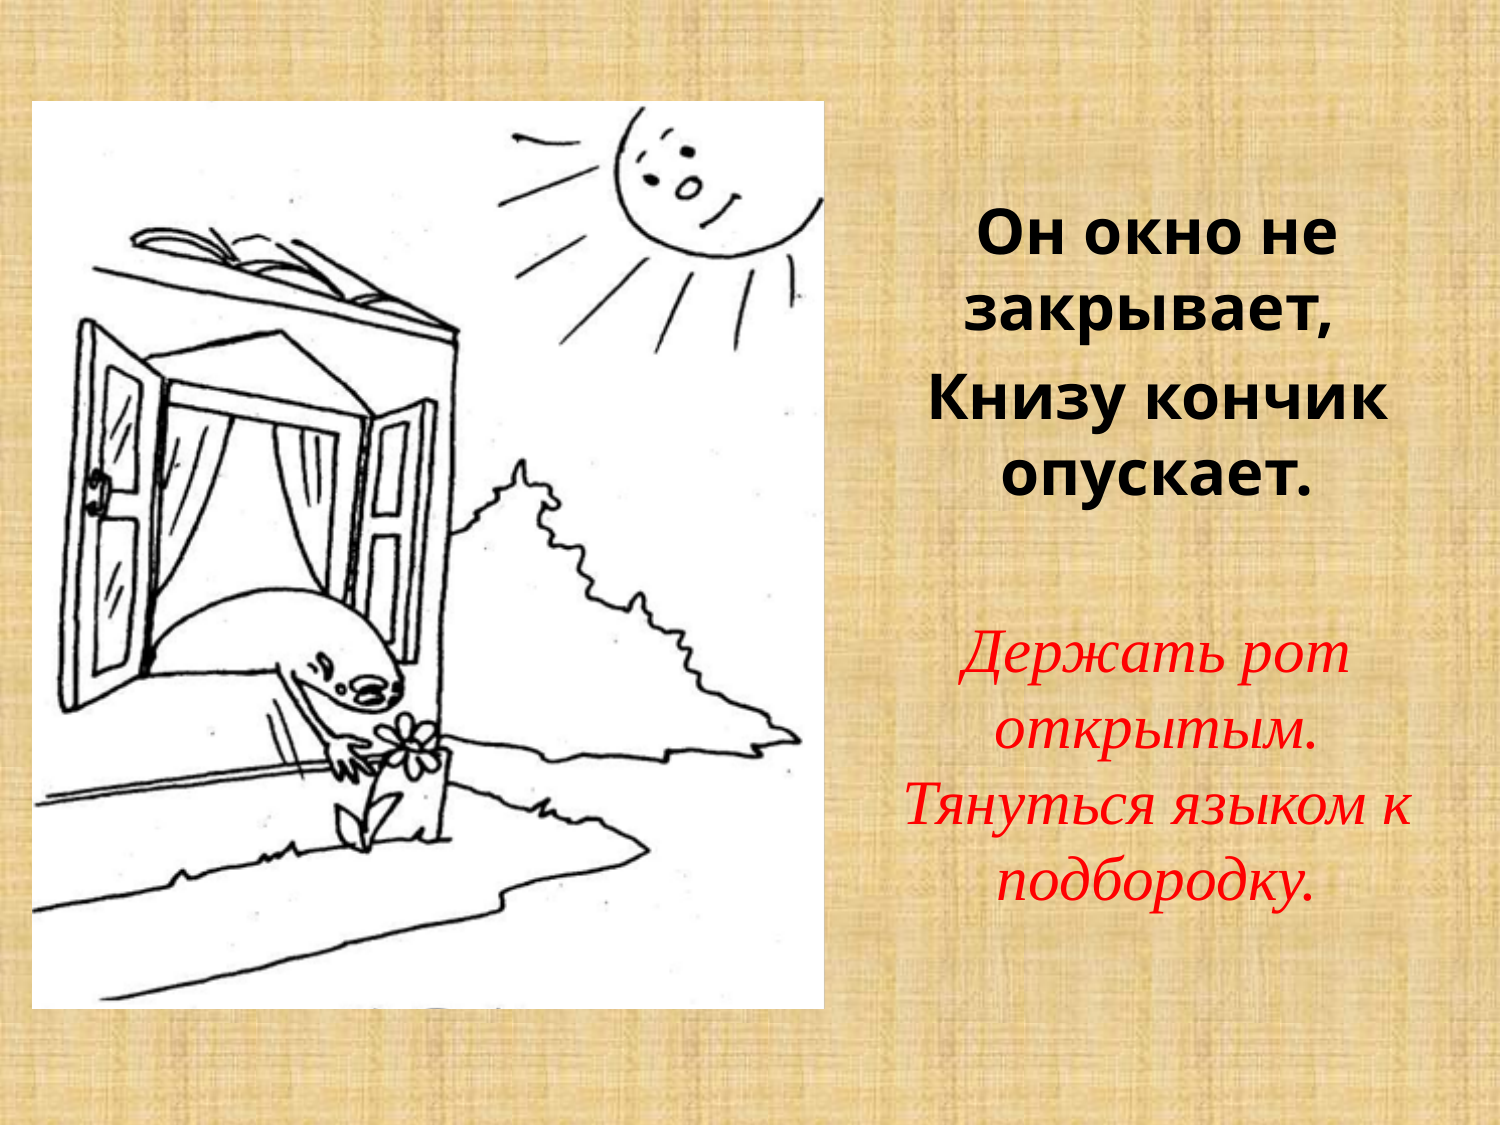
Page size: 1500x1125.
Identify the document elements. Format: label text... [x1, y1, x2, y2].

list Он окно не закрывает, Книзу кончик опускает. Держать рот открытым. Тянуться языком к подбородку. [856, 183, 1459, 927]
picture [0, 0, 1500, 1125]
